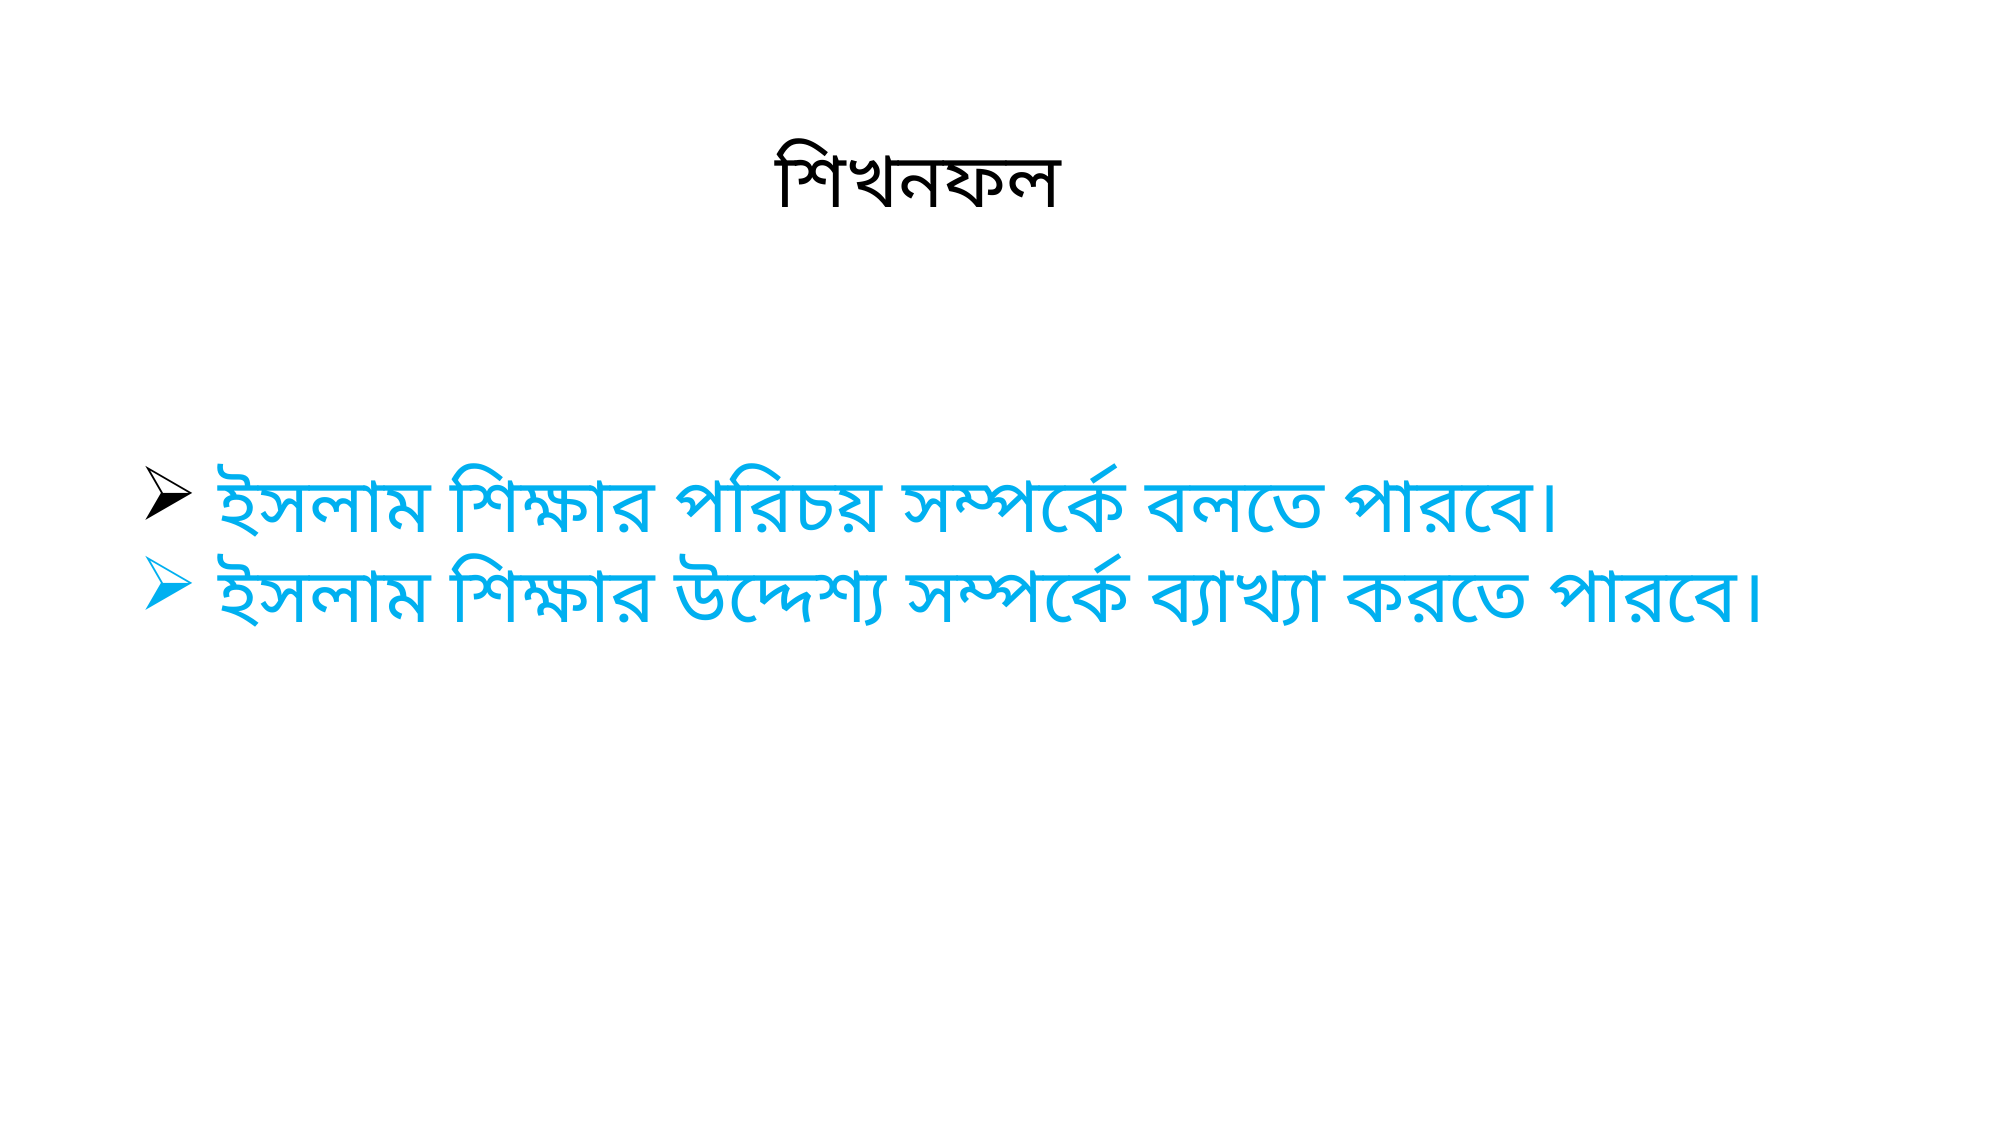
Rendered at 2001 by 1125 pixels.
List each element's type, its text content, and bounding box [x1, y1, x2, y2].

text_box শিখনফল [424, 124, 1413, 230]
text_box ইসলাম শিক্ষার পরিচয় সম্পর্কে বলতে পারবে। ইসলাম শিক্ষার উদ্দেশ্য সম্পর্কে ব্যাখ্যা করতে পারবে। [124, 449, 1925, 645]
